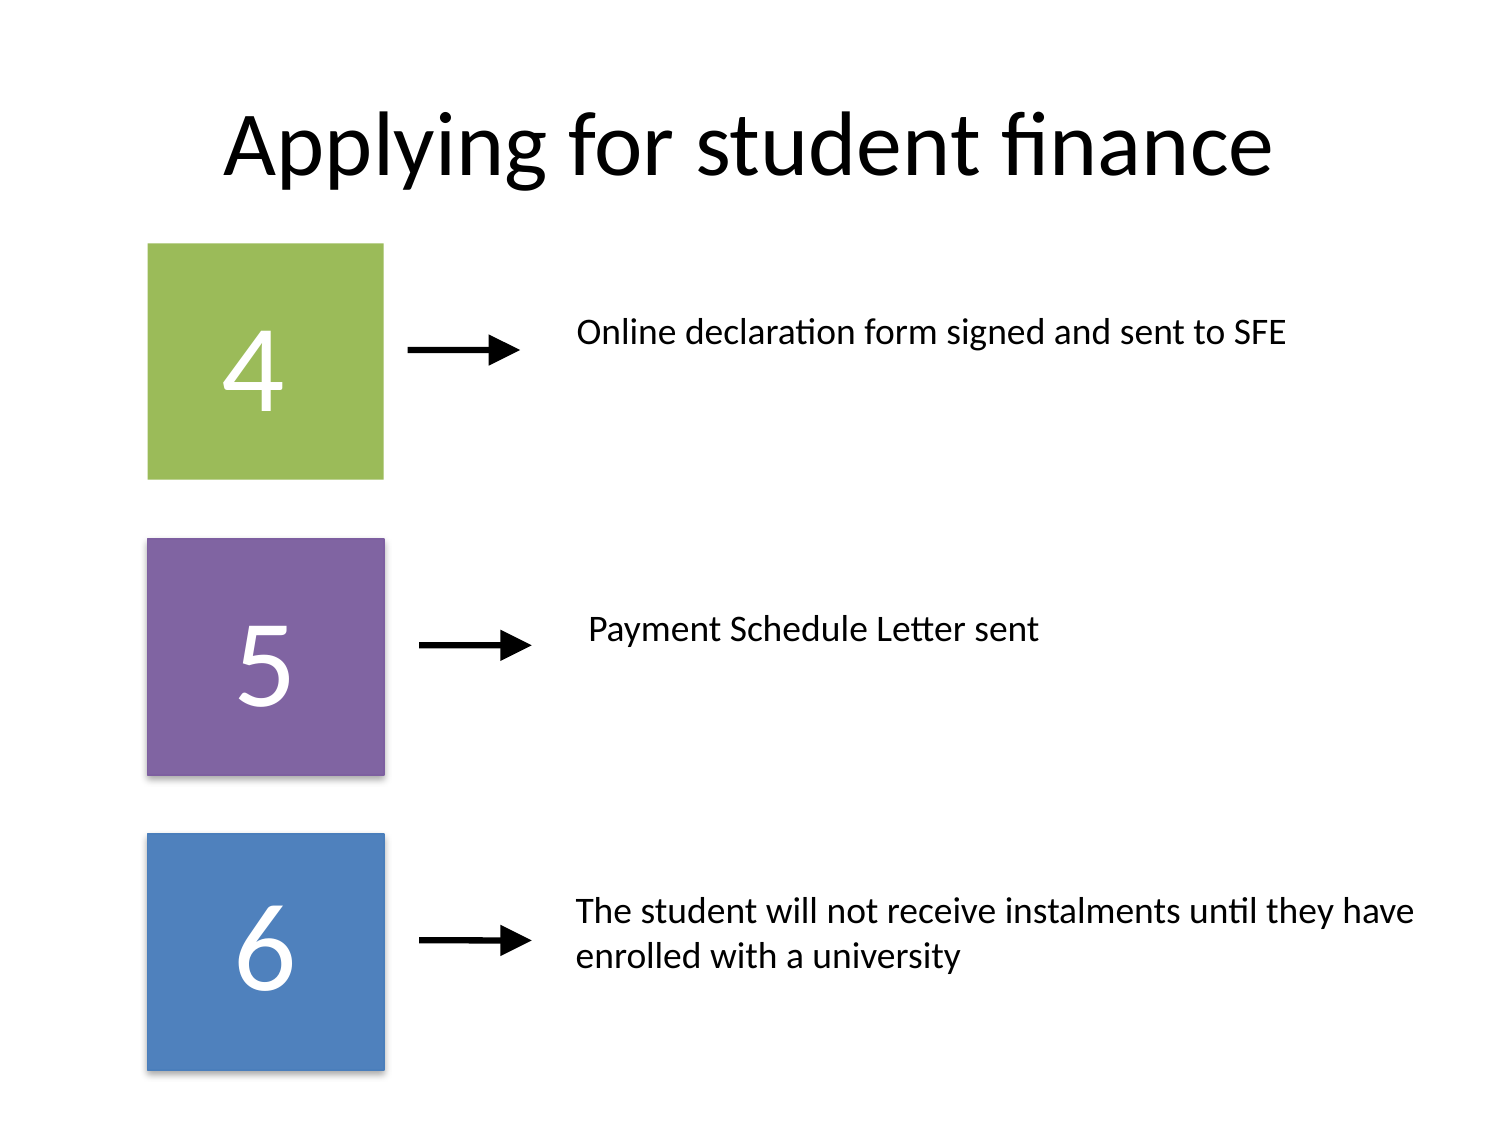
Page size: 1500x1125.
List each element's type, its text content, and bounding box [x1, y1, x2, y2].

text_box Payment Schedule Letter sent [573, 596, 1329, 721]
text_box 6 [218, 857, 301, 1023]
text_box The student will not receive instalments until they have enrolled with a university [560, 878, 1500, 1048]
text_box [147, 833, 385, 1071]
text_box [419, 635, 532, 656]
text_box 5 [218, 574, 301, 739]
text_box Online declaration form signed and sent to SFE [561, 299, 1317, 424]
title Applying for student finance [75, 45, 1425, 233]
text_box 4 [206, 278, 290, 444]
text_box [147, 538, 385, 776]
text_box [145, 241, 386, 482]
text_box [407, 339, 521, 361]
text_box [419, 930, 532, 951]
